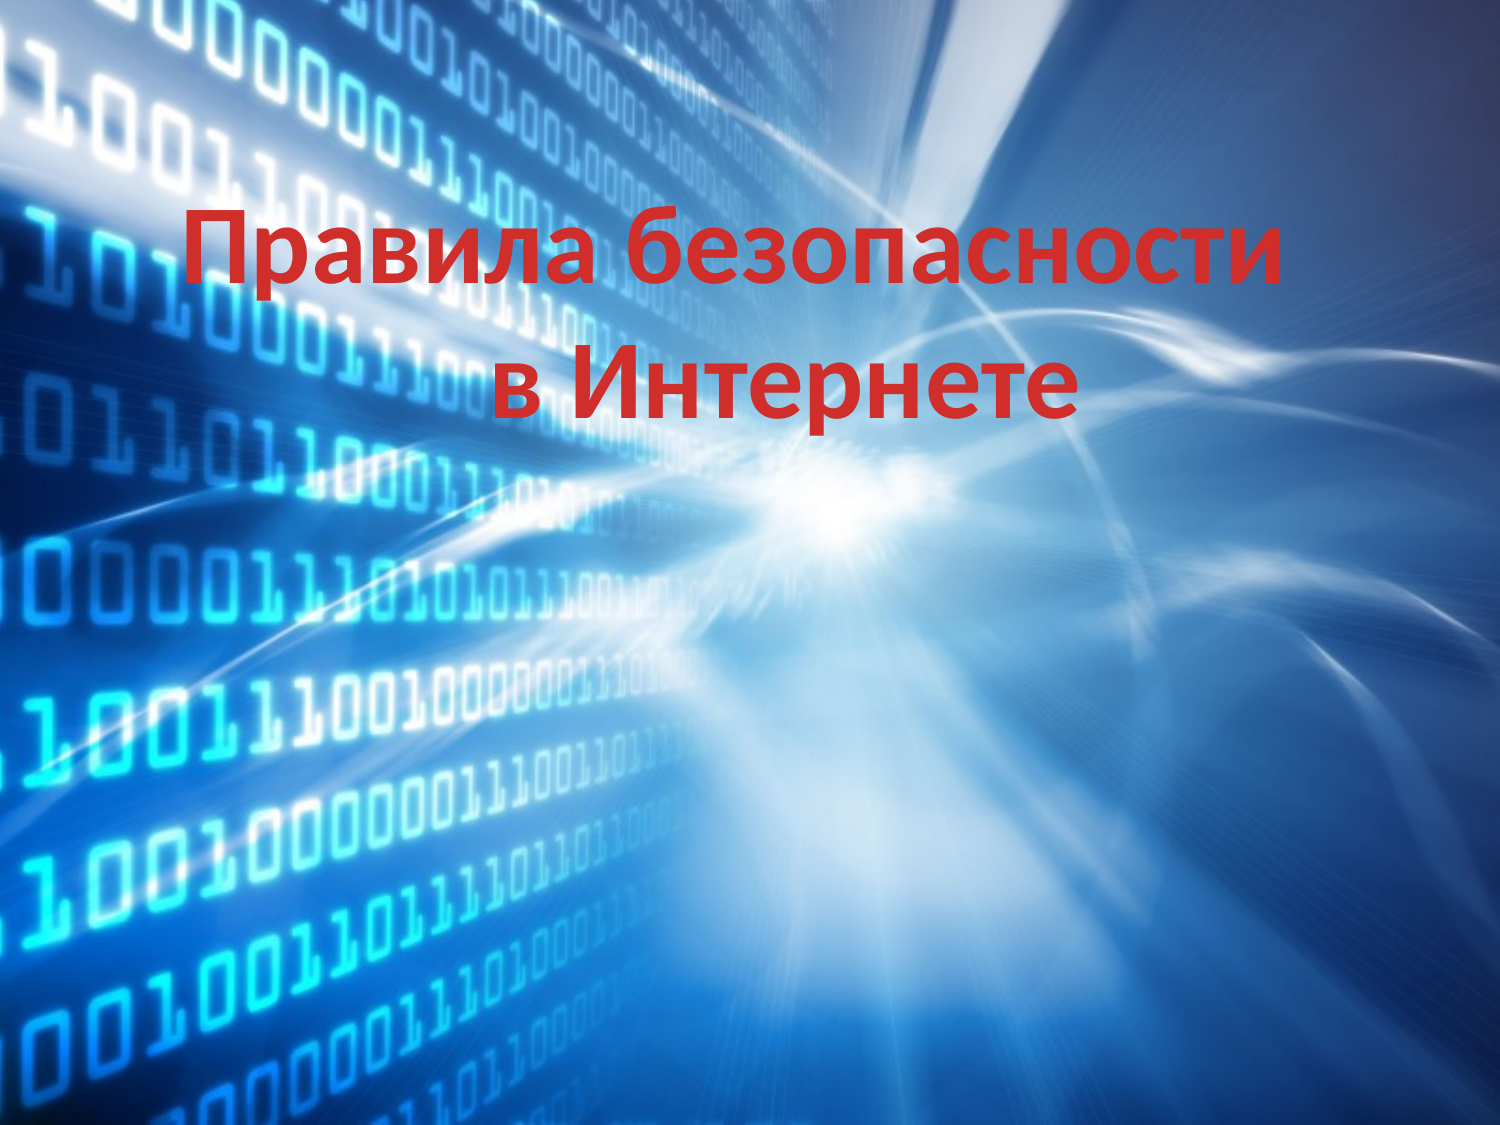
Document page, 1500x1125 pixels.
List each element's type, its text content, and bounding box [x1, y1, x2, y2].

text_box Правила безопасности в Интернете [140, 163, 1430, 449]
picture [0, 0, 1500, 1125]
